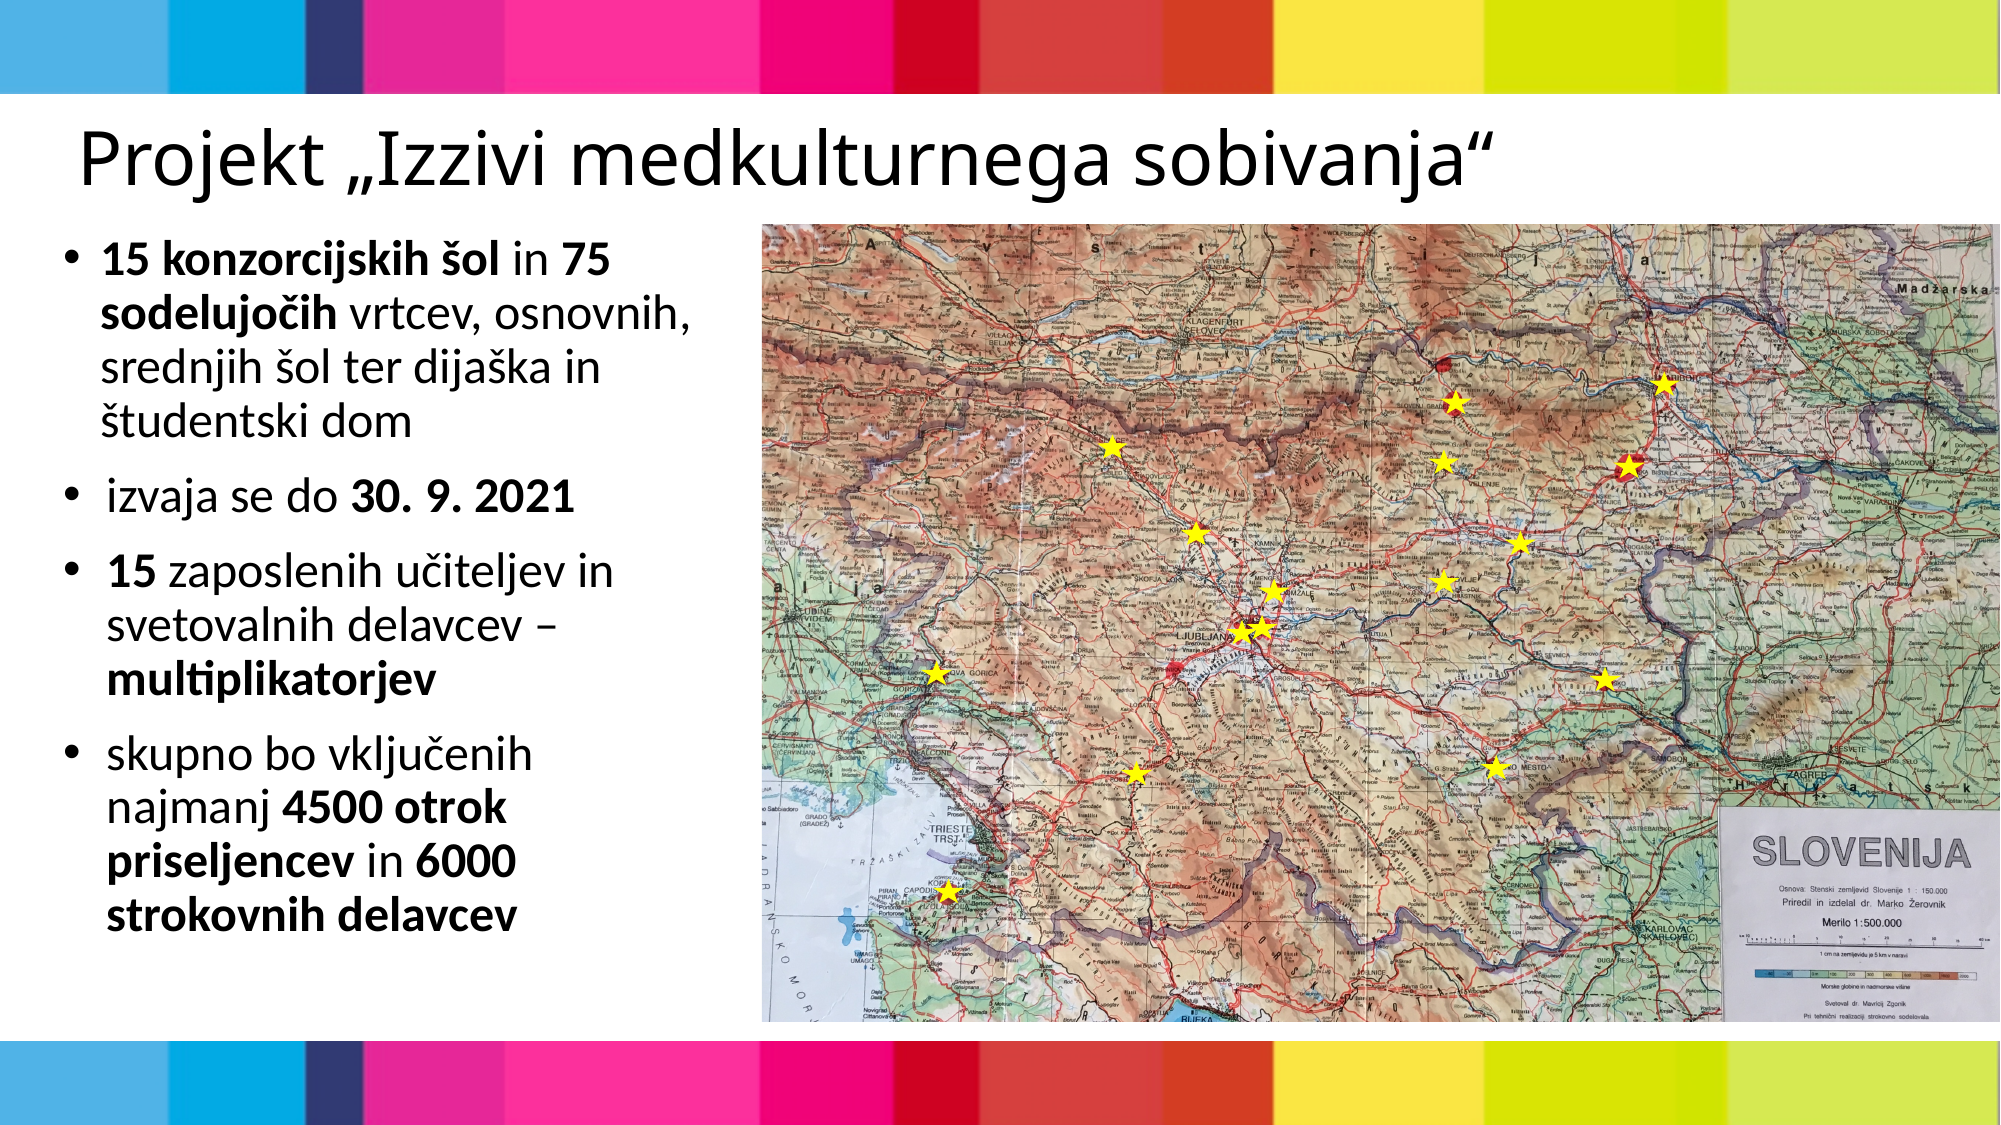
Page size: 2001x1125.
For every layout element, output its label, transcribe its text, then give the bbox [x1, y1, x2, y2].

list 15 konzorcijskih šol in 75 sodelujočih vrtcev, osnovnih, srednjih šol ter dijaška in študentski dom izvaja se do 30. 9. 2021 15 zaposlenih učiteljev in svetovalnih delavcev –multiplikatorjev skupno bo vključenih najmanj 4500 otrok priseljencev in 6000 strokovnih delavcev [48, 224, 712, 994]
picture [0, 0, 169, 94]
picture [304, 0, 2000, 94]
picture [761, 224, 2000, 1022]
title Projekt „Izzivi medkulturnega sobivanja“ [62, 74, 1788, 258]
picture [304, 1041, 2000, 1125]
picture [0, 1041, 169, 1125]
